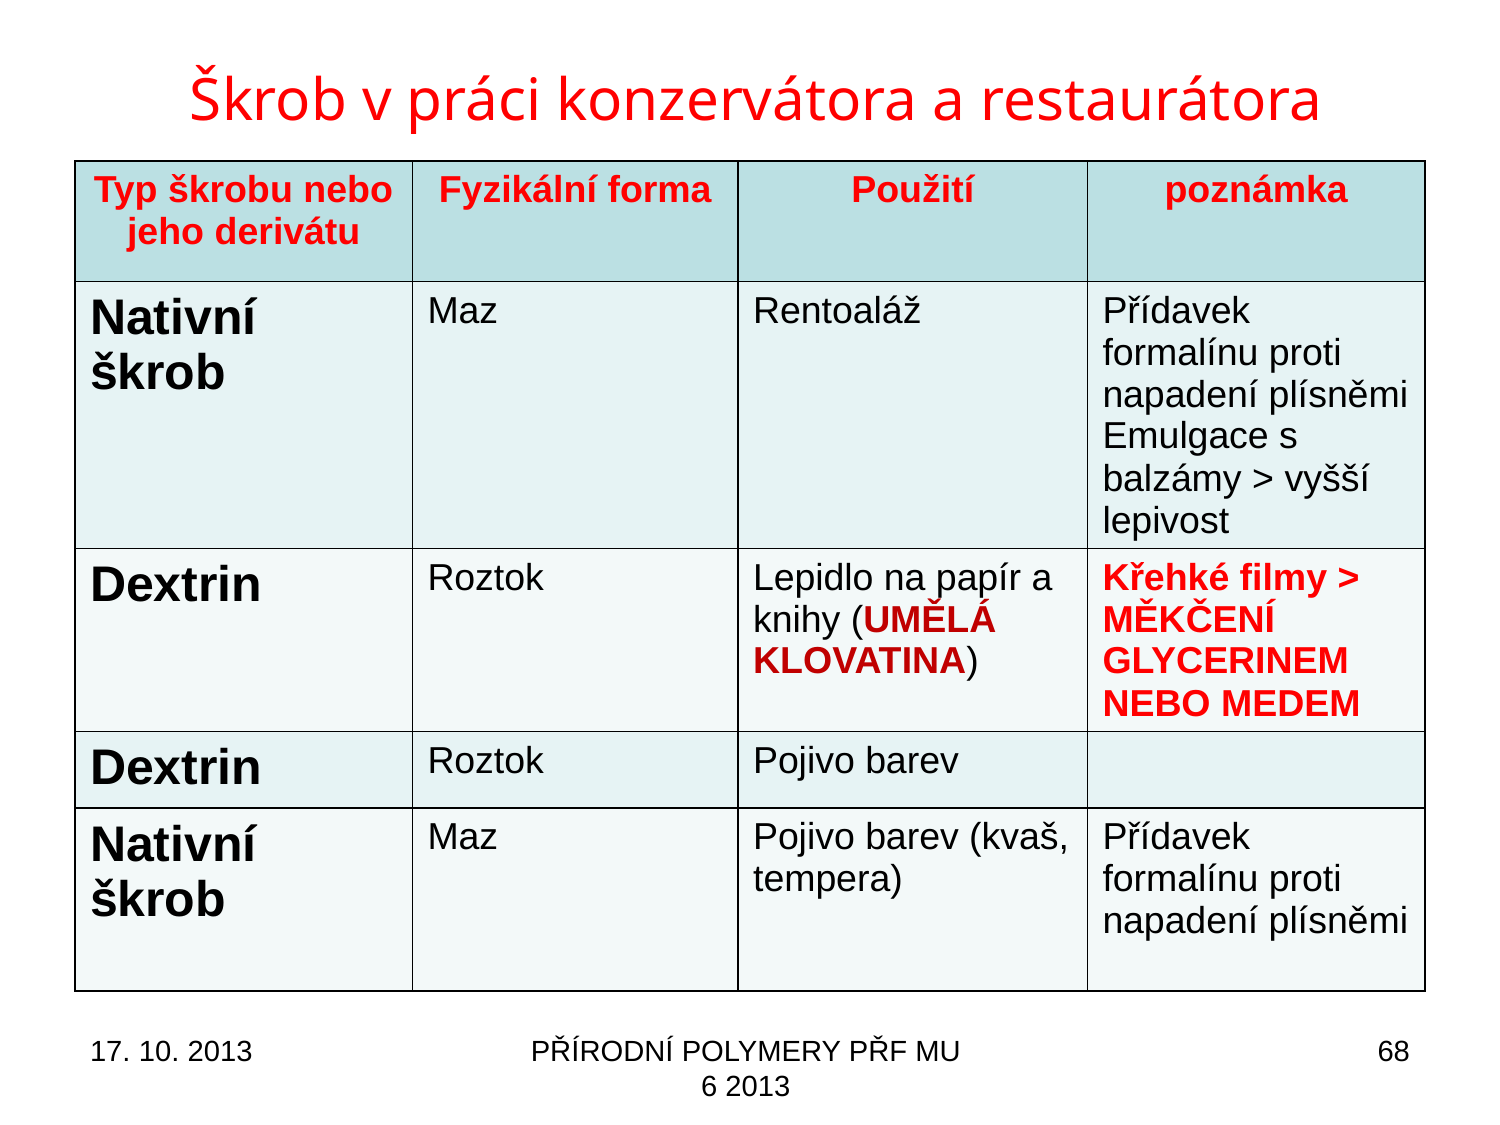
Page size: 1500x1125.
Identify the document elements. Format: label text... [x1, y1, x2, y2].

table_header Fyzikální forma [413, 162, 737, 281]
table_cell Nativní škrob [76, 809, 412, 990]
table_cell Pojivo barev (kvaš, tempera) [739, 809, 1087, 990]
footer PŘÍRODNÍ POLYMERY PŘF MU 6 2013 [512, 1024, 988, 1103]
table_cell Nativní škrob [76, 282, 412, 548]
table_cell Roztok [413, 549, 737, 731]
table_cell Roztok [413, 732, 737, 807]
table_cell Dextrin [76, 549, 412, 731]
table_cell [1088, 732, 1424, 807]
table_cell Maz [413, 282, 737, 548]
table_cell Lepidlo na papír a knihy (UMĚLÁ KLOVATINA) [739, 549, 1087, 731]
table_header Použití [739, 162, 1087, 281]
table_cell Křehké filmy > MĚKČENÍ GLYCERINEM NEBO MEDEM [1088, 549, 1424, 731]
title Škrob v práci konzervátora a restaurátora [41, 44, 1471, 150]
table_cell Přídavek formalínu proti napadení plísněmi Emulgace s balzámy > vyšší lepivost [1088, 282, 1424, 548]
table_cell Rentoaláž [739, 282, 1087, 548]
table_header Typ škrobu nebo jeho derivátu [76, 162, 412, 281]
table_cell Maz [413, 809, 737, 990]
slide_number 68 [1074, 1024, 1426, 1103]
table_cell Přídavek formalínu proti napadení plísněmi [1088, 809, 1424, 990]
table_cell Pojivo barev [739, 732, 1087, 807]
table_header poznámka [1088, 162, 1424, 281]
slide_number 17. 10. 2013 [74, 1024, 426, 1103]
table_cell Dextrin [76, 732, 412, 807]
